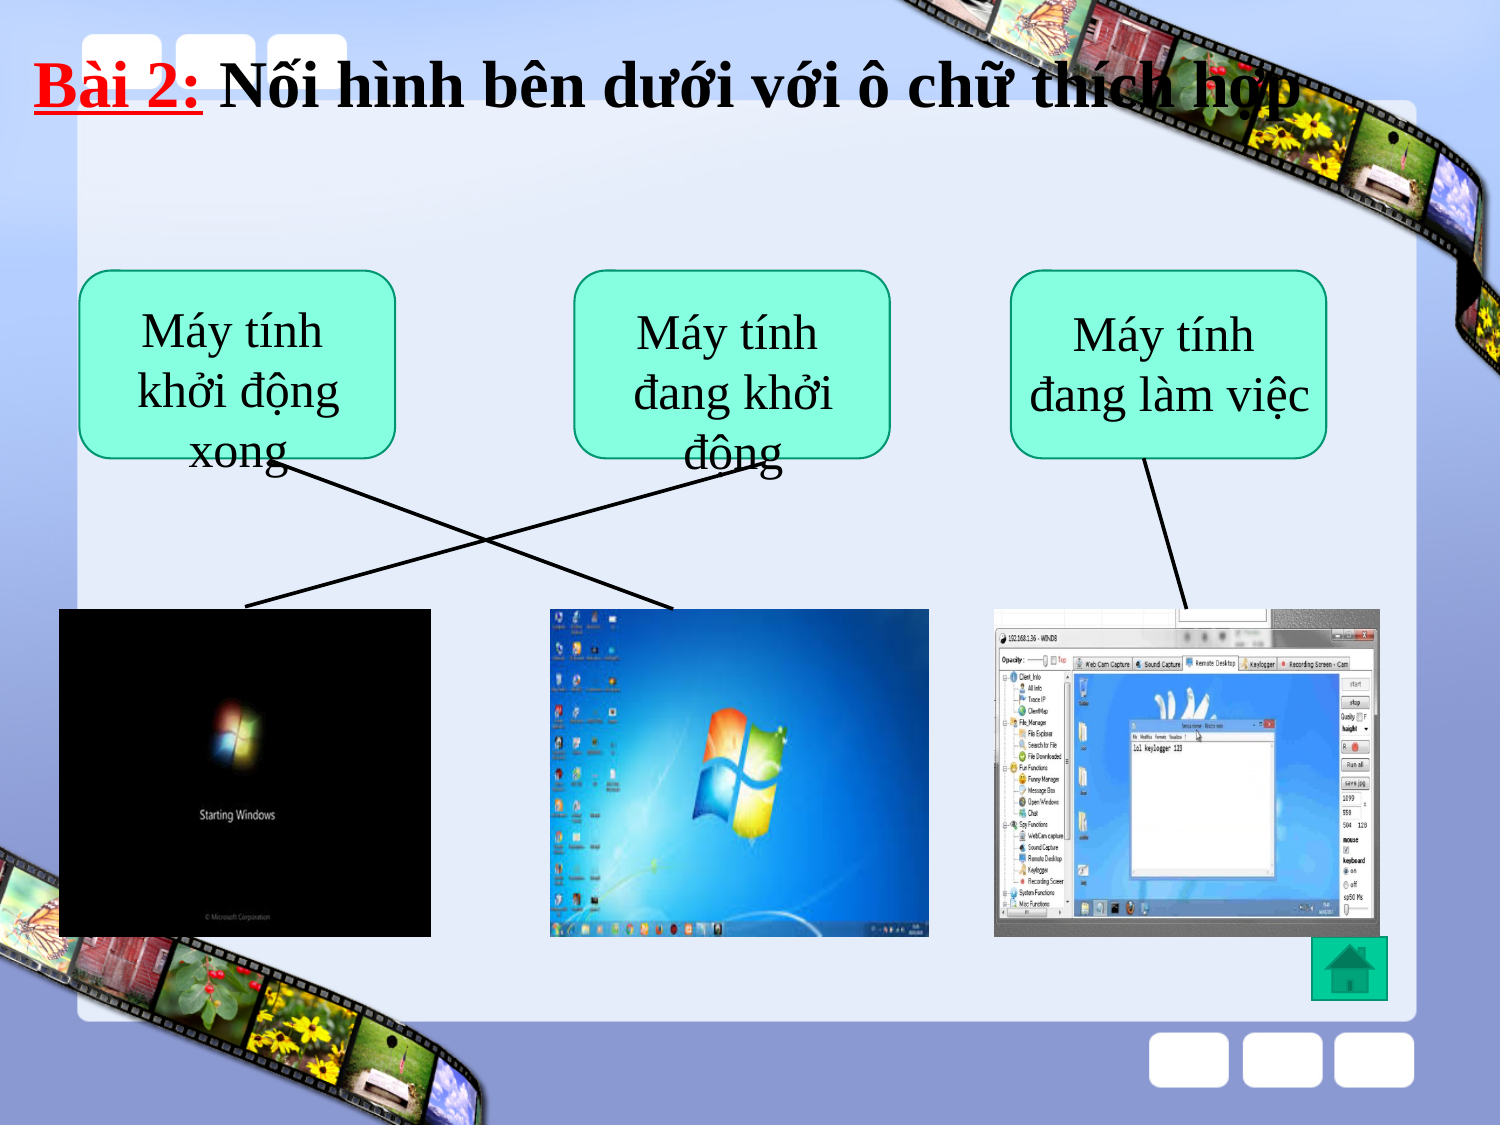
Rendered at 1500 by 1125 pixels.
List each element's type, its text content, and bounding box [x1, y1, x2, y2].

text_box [79, 270, 397, 487]
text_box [244, 462, 766, 607]
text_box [1143, 458, 1187, 610]
text_box Bài 2: Nối hình bên dưới với ô chữ thích hợp [19, 33, 1460, 129]
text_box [574, 270, 892, 490]
picture [0, 0, 1500, 1125]
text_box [1010, 270, 1328, 459]
